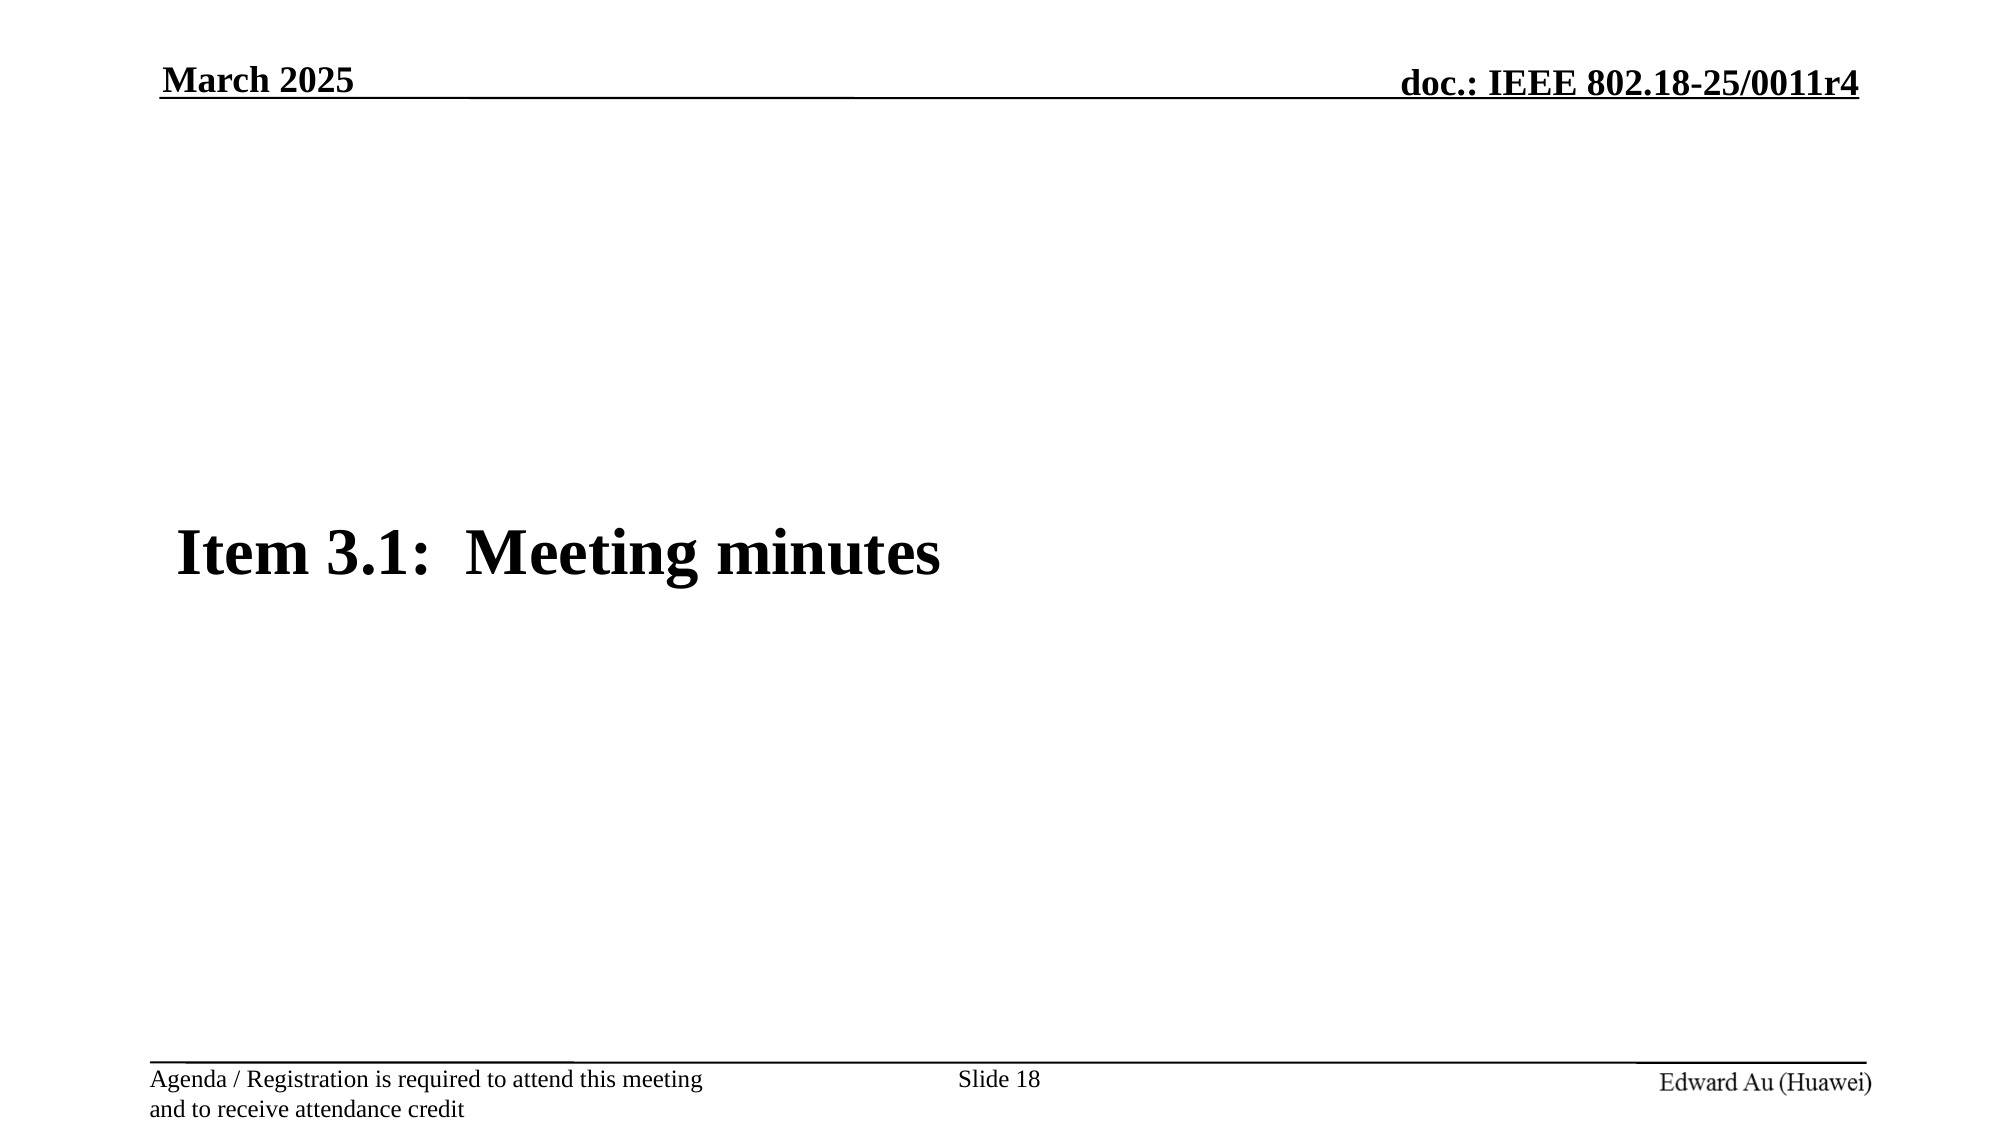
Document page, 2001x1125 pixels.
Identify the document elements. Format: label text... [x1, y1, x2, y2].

picture [1174, 1058, 1887, 1113]
text_box Item 3.1: Meeting minutes [162, 500, 1675, 675]
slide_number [161, 54, 526, 101]
slide_number Slide 18 [933, 1061, 1067, 1123]
